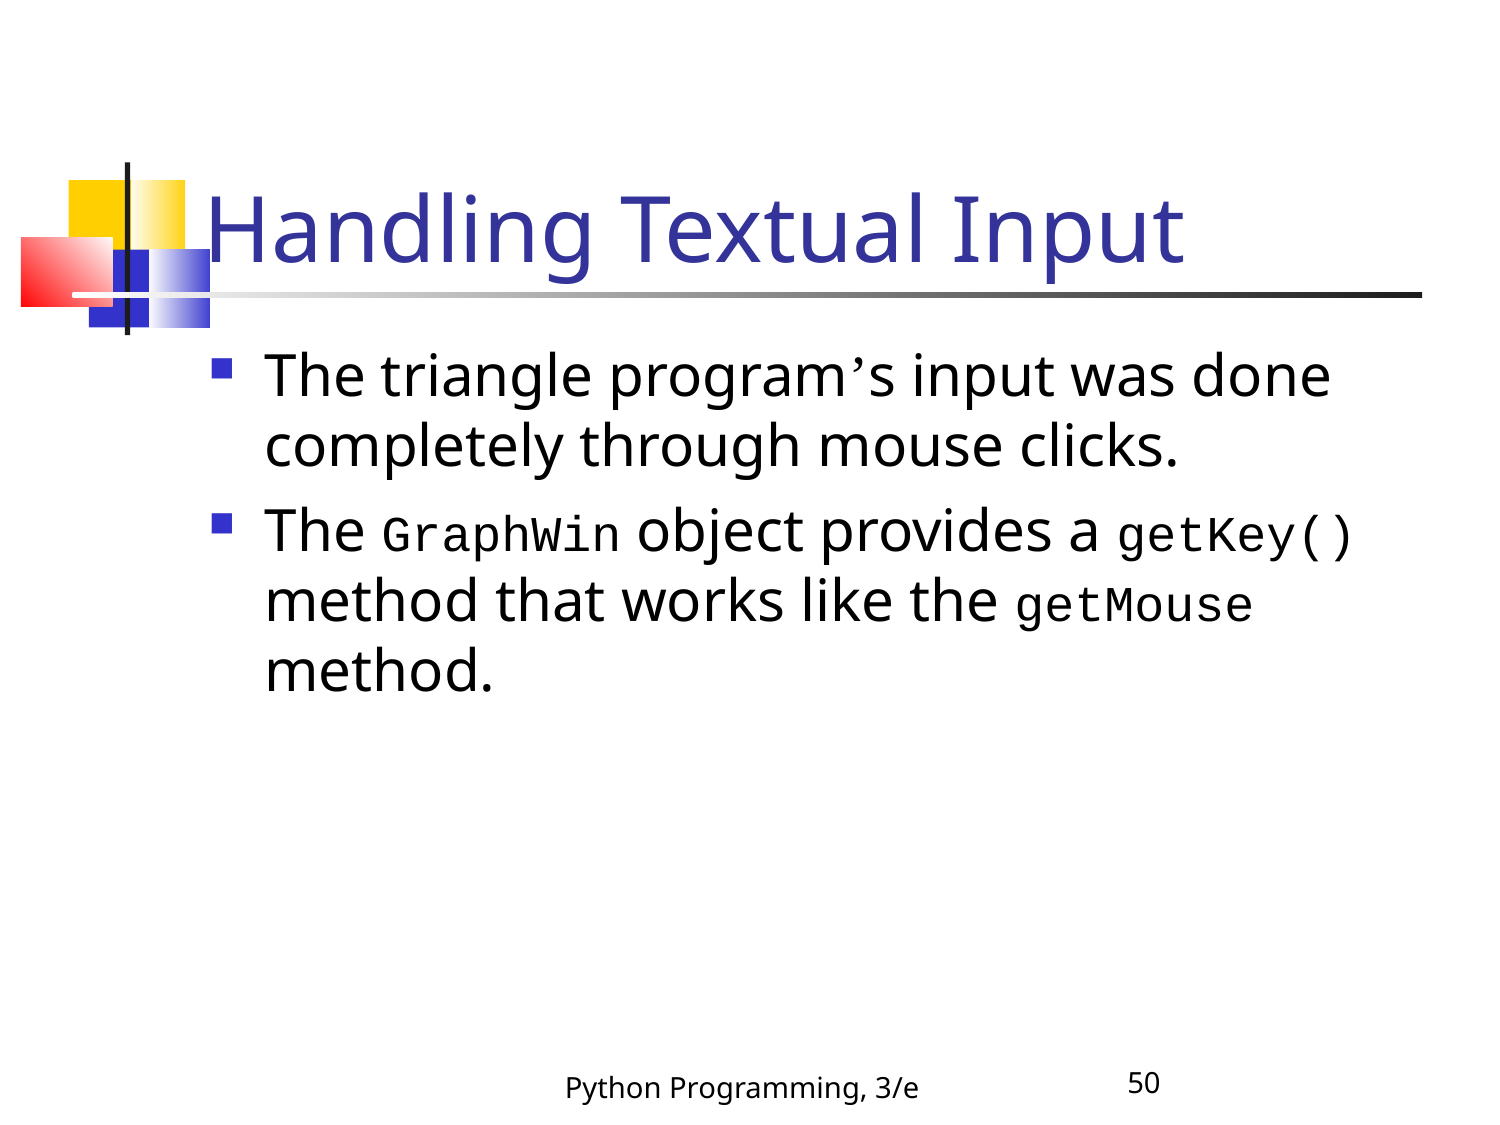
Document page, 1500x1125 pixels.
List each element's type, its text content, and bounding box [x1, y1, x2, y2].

slide_number 50 [1112, 1017, 1425, 1113]
text_box The triangle program’s input was done completely through mouse clicks. The GraphWin object provides a getKey() method that works like the getMouse method. [193, 330, 1469, 1006]
text_box Handling Textual Input [188, 101, 1468, 289]
footer Python Programming, 3/e [549, 857, 1025, 1113]
